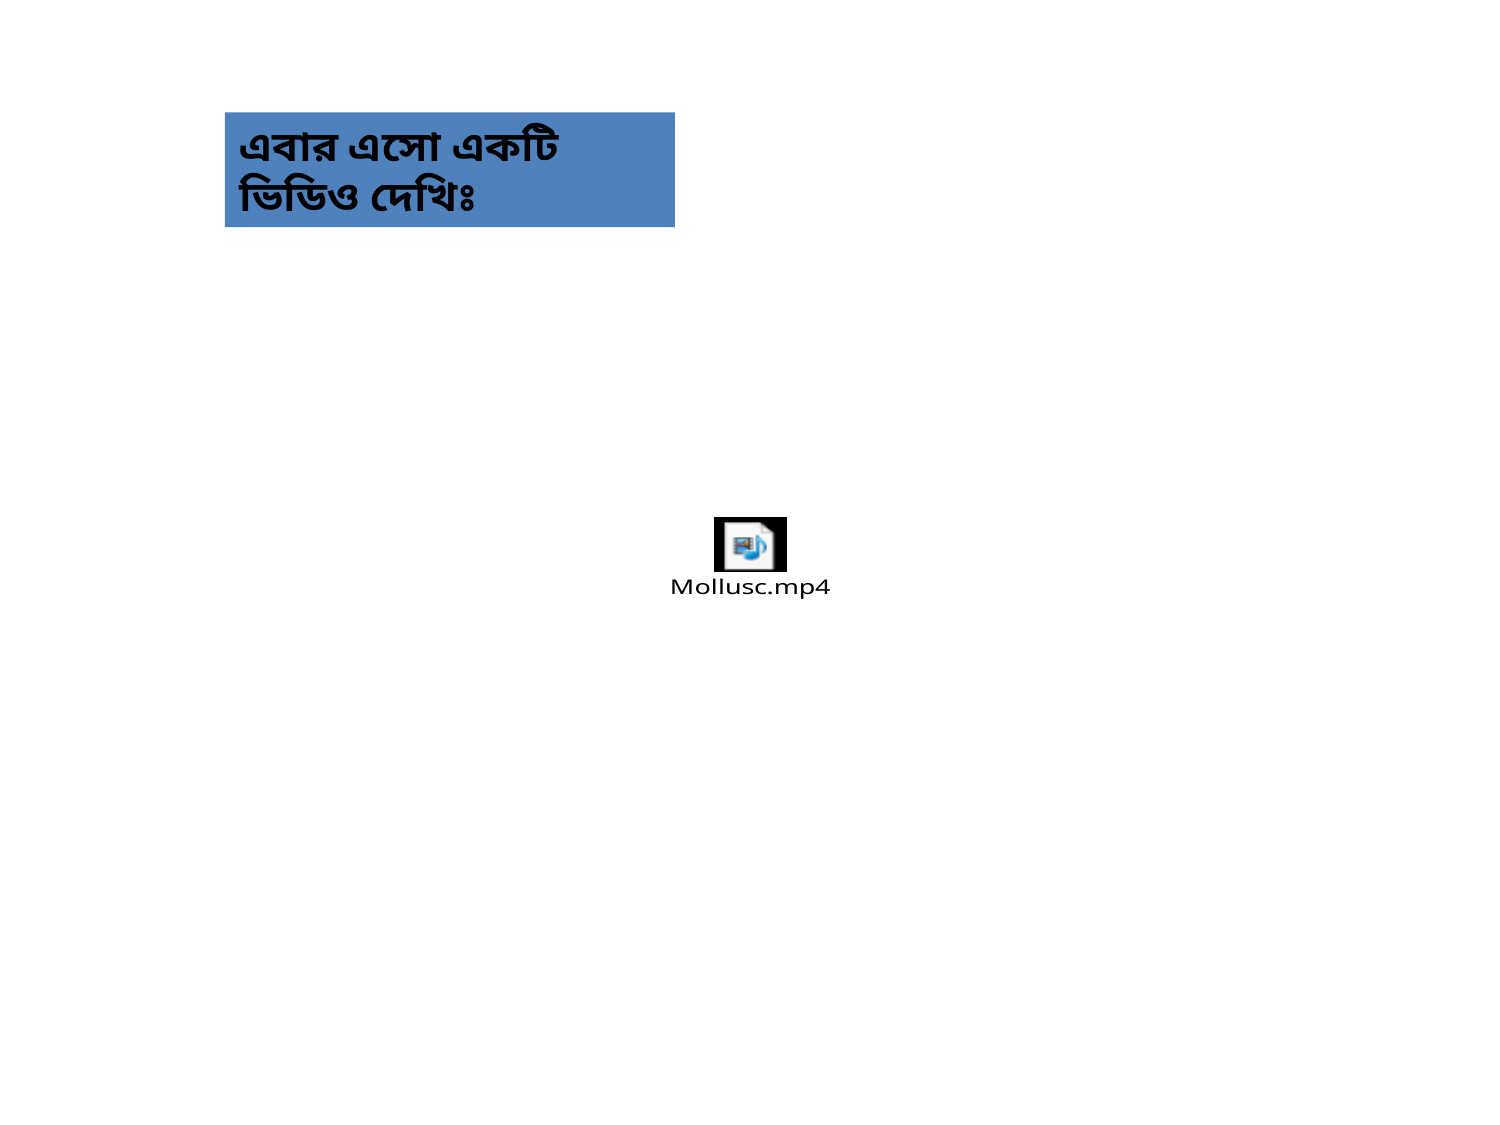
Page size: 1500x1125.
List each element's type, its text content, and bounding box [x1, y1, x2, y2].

text_box এবার এসো একটি ভিডিও দেখিঃ [224, 112, 675, 228]
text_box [655, 516, 845, 608]
